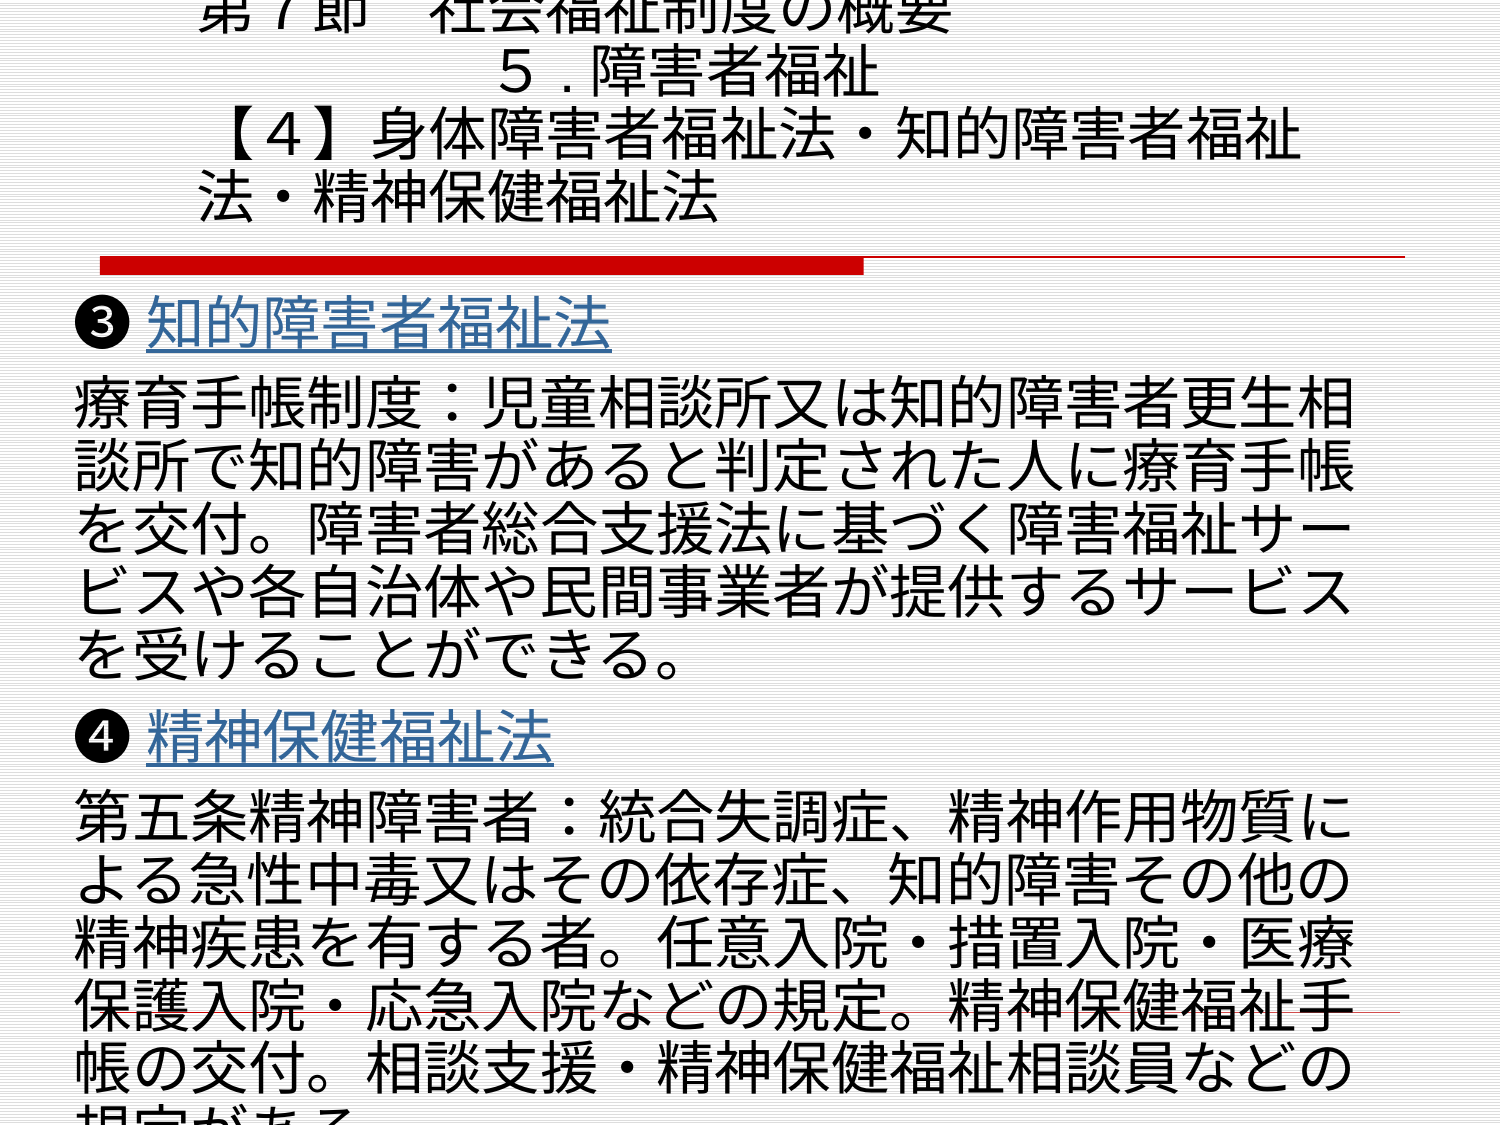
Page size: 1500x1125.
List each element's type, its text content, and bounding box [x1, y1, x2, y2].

title 第７節 社会福祉制度の概要 ５.障害者福祉 【４】身体障害者福祉法・知的障害者福祉法・精神保健福祉法 [108, 77, 1391, 257]
list ❸知的障害者福祉法 療育手帳制度：児童相談所又は知的障害者更生相談所で知的障害があると判定された人に療育手帳を交付。障害者総合支援法に基づく障害福祉サービスや各自治体や民間事業者が提供するサービスを受けることができる。 ❹精神保健福祉法 第五条精神障害者：統合失調症、精神作用物質による急性中毒又はその依存症、知的障害その他の精神疾患を有する者。任意入院・措置入院・医療保護入院・応急入院などの規定。精神保健福祉手帳の交付。相談支援・精神保健福祉相談員などの規定がある。 [58, 278, 1424, 1083]
